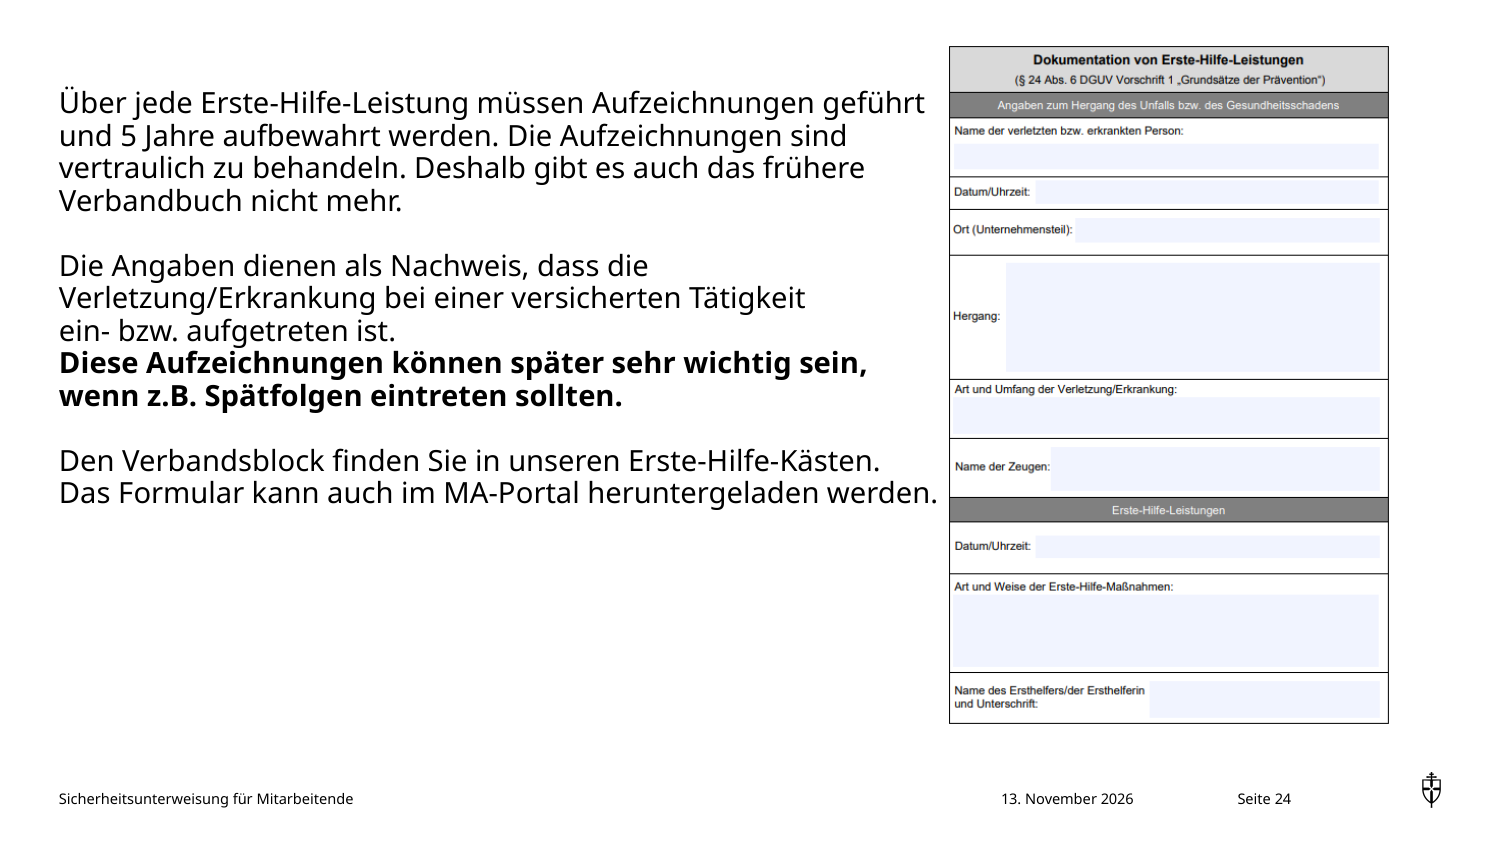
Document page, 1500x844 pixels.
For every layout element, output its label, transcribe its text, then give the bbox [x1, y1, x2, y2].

footer Sicherheitsunterweisung für Mitarbeitende [58, 789, 972, 814]
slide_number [1001, 789, 1208, 814]
picture [947, 41, 1394, 729]
picture [1409, 765, 1454, 818]
slide_number Seite 24 [1237, 789, 1397, 814]
list Über jede Erste-Hilfe-Leistung müssen Aufzeichnungen geführt und 5 Jahre aufbewahrt werden. Die Aufzeichnungen sind vertraulich zu behandeln. Deshalb gibt es auch das frühere Verbandbuch nicht mehr. Die Angaben dienen als Nachweis, dass die Verletzung/Erkrankung bei einer versicherten Tätigkeit ein- bzw. aufgetreten ist. Diese Aufzeichnungen können später sehr wichtig sein, wenn z.B. Spätfolgen eintreten sollten. Den Verbandsblock finden Sie in unseren Erste-Hilfe-Kästen. Das Formular kann auch im MA-Portal heruntergeladen werden. [58, 87, 947, 590]
